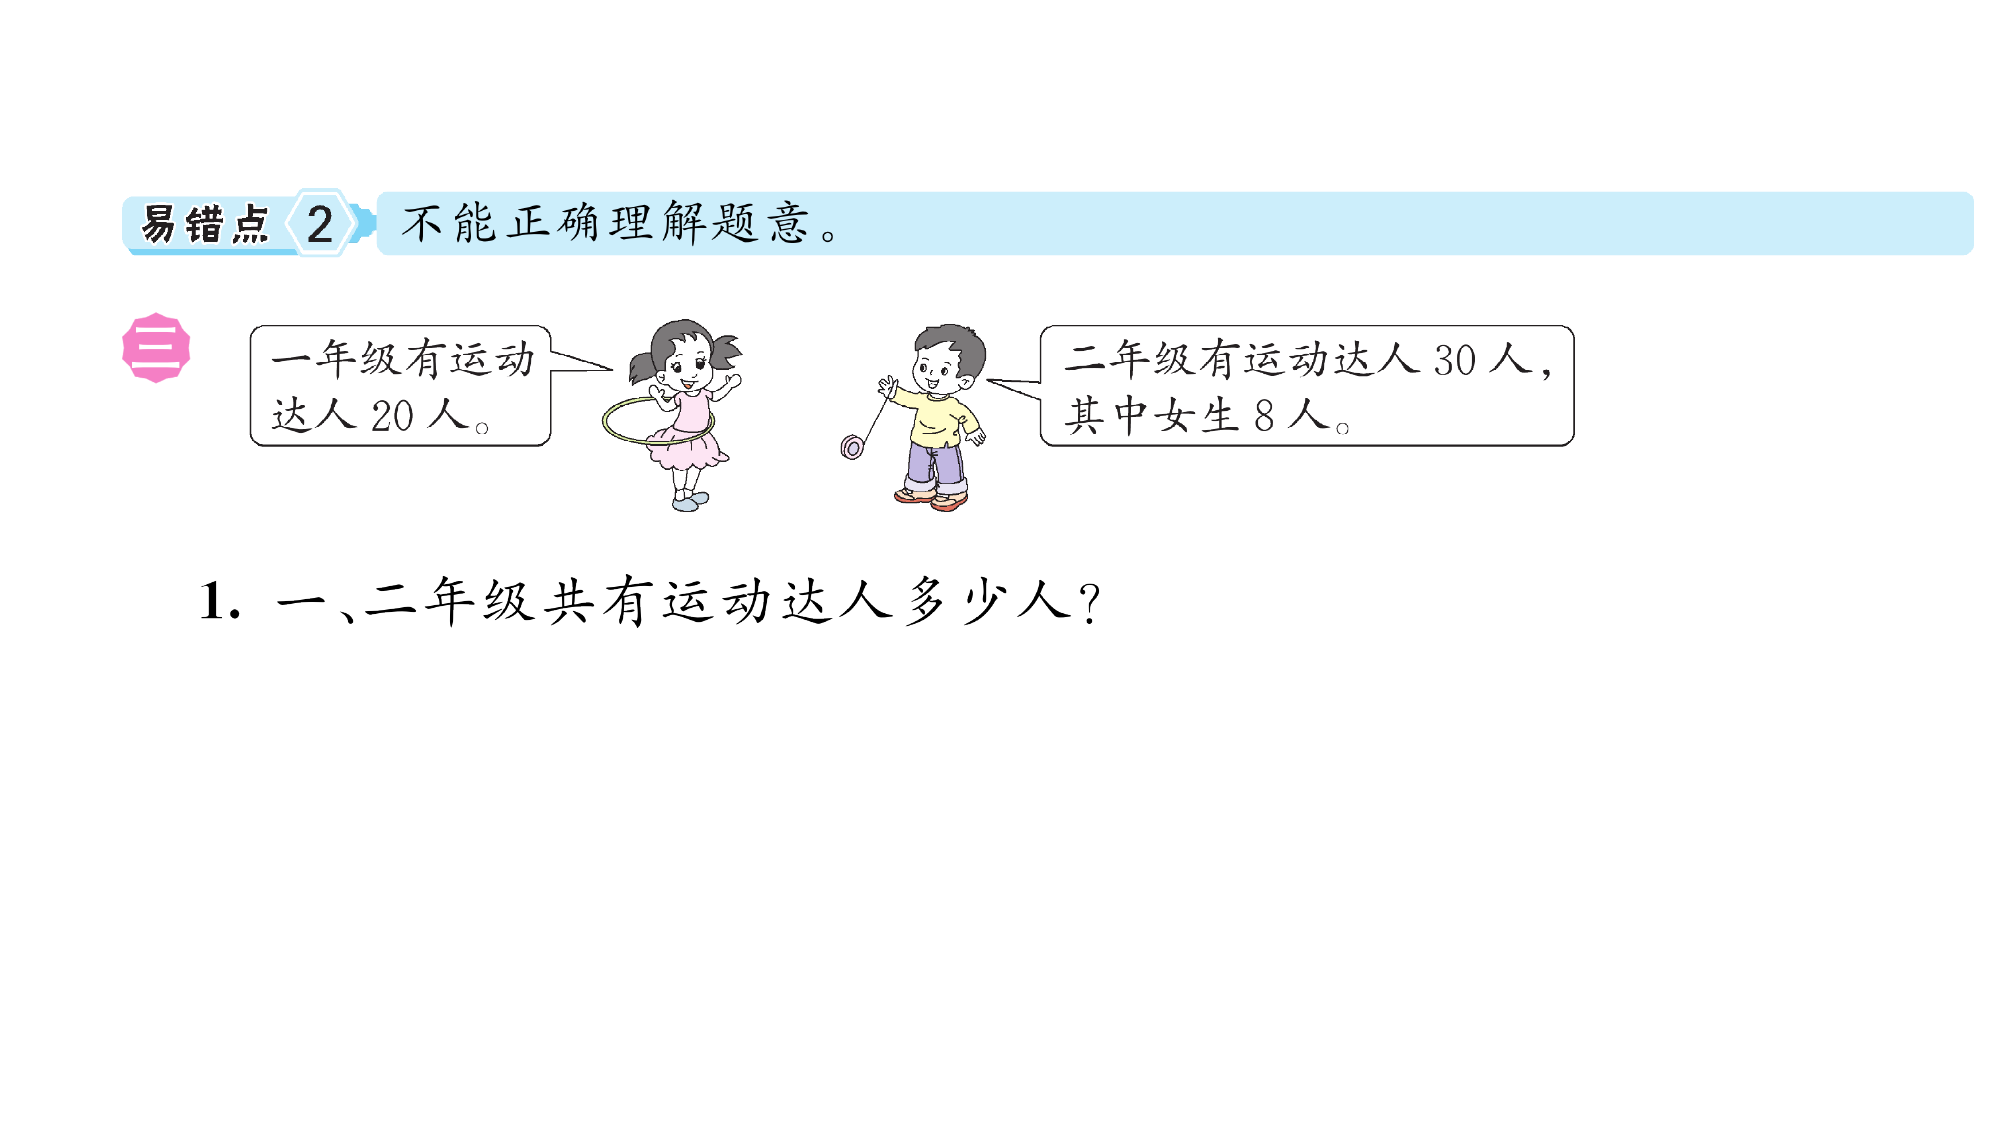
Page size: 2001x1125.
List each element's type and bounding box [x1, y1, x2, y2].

picture [118, 177, 2000, 902]
